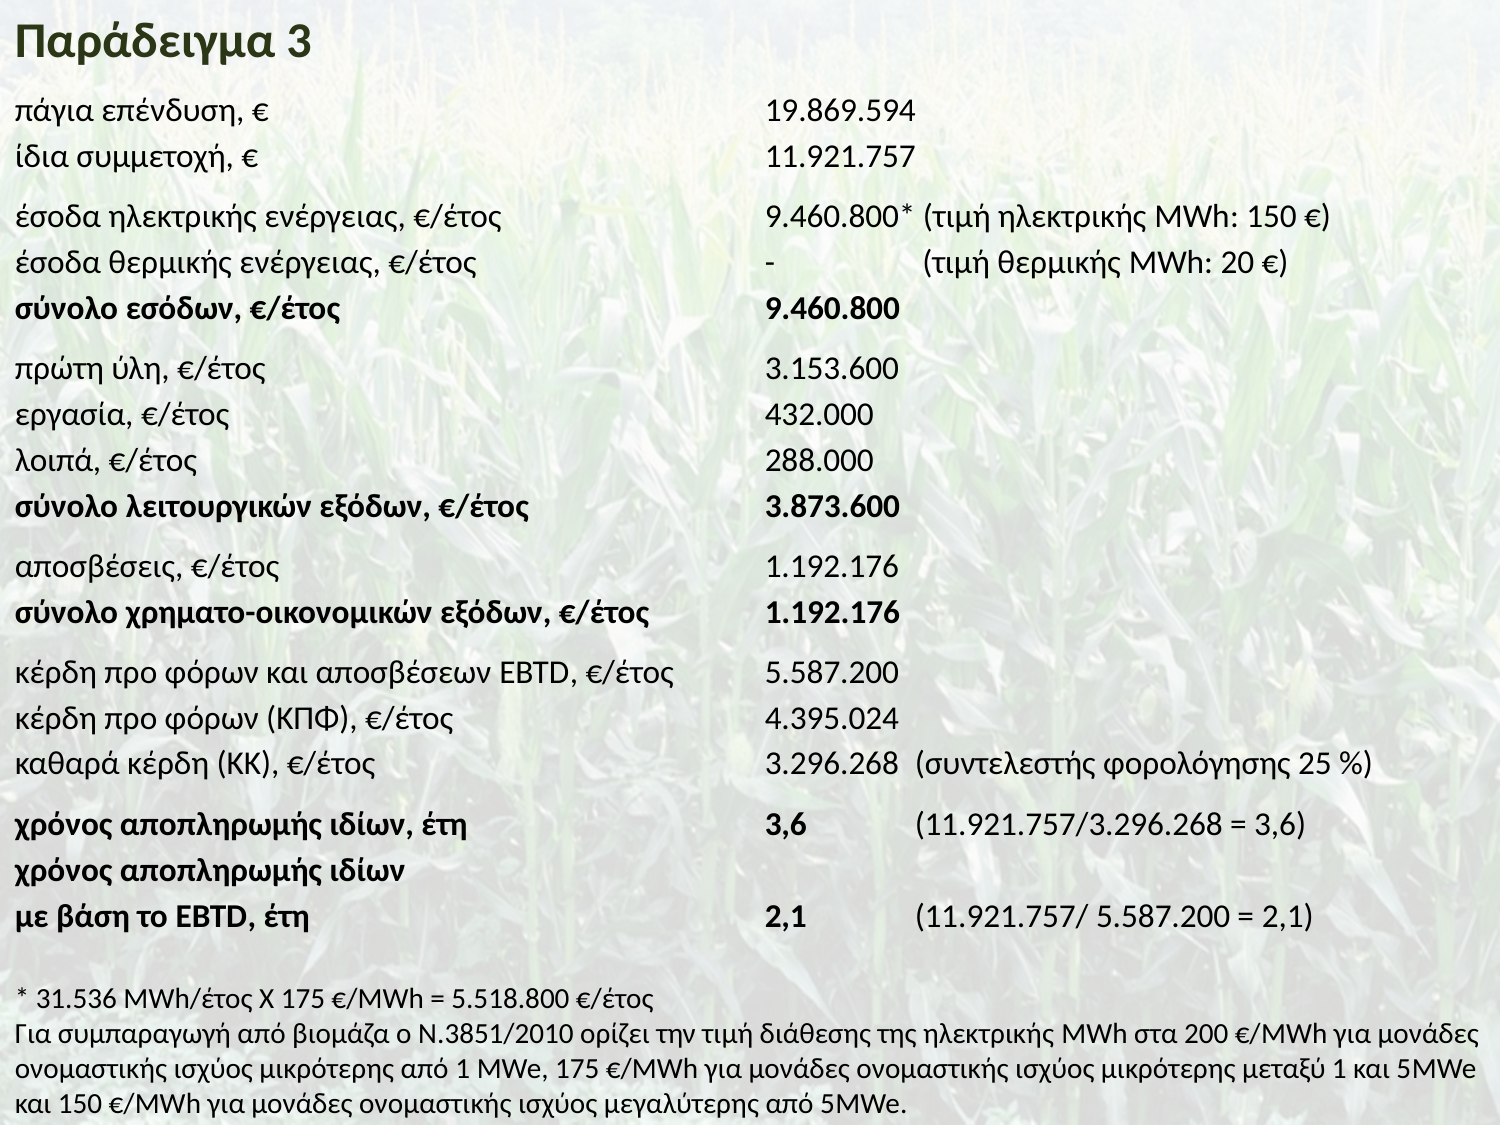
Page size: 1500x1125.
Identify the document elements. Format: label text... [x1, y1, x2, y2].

text_box Παράδειγμα 3 [0, 0, 1500, 74]
text_box πάγια επένδυση, € 19.869.594 ίδια συμμετοχή, € 11.921.757 έσοδα ηλεκτρικής ενέργειας, €/έτος 9.460.800* (τιμή ηλεκτρικής MWh: 150 €) έσοδα θερμικής ενέργειας, €/έτος - (τιμή θερμικής MWh: 20 €) σύνολο εσόδων, €/έτος 9.460.800 πρώτη ύλη, €/έτος 3.153.600 εργασία, €/έτος 432.000 λοιπά, €/έτος 288.000 σύνολο λειτουργικών εξόδων, €/έτος 3.873.600 αποσβέσεις, €/έτος 1.192.176 σύνολο χρηματο-οικονομικών εξόδων, €/έτος 1.192.176 κέρδη προ φόρων και αποσβέσεων EBTD, €/έτος 5.587.200 κέρδη προ φόρων (ΚΠΦ), €/έτος 4.395.024 καθαρά κέρδη (ΚΚ), €/έτος 3.296.268 (συντελεστής φορολόγησης 25 %) χρόνος αποπληρωμής ιδίων, έτη 3,6 (11.921.757/3.296.268 = 3,6) χρόνος αποπληρωμής ιδίων με βάση το ΕBTD, έτη 2,1 (11.921.757/ 5.587.200 = 2,1) * 31.536 ΜWh/έτος Χ 175 €/MWh = 5.518.800 €/έτος Για συμπαραγωγή από βιομάζα ο Ν.3851/2010 ορίζει την τιμή διάθεσης της ηλεκτρικής MWh στα 200 €/MWh για μονάδες ονομαστικής ισχύος μικρότερης από 1 MWe, 175 €/MWh για μονάδες ονομαστικής ισχύος μικρότερης μεταξύ 1 και 5MWe και 150 €/MWh για μονάδες ονομαστικής ισχύος μεγαλύτερης από 5MWe. [0, 74, 1500, 1125]
